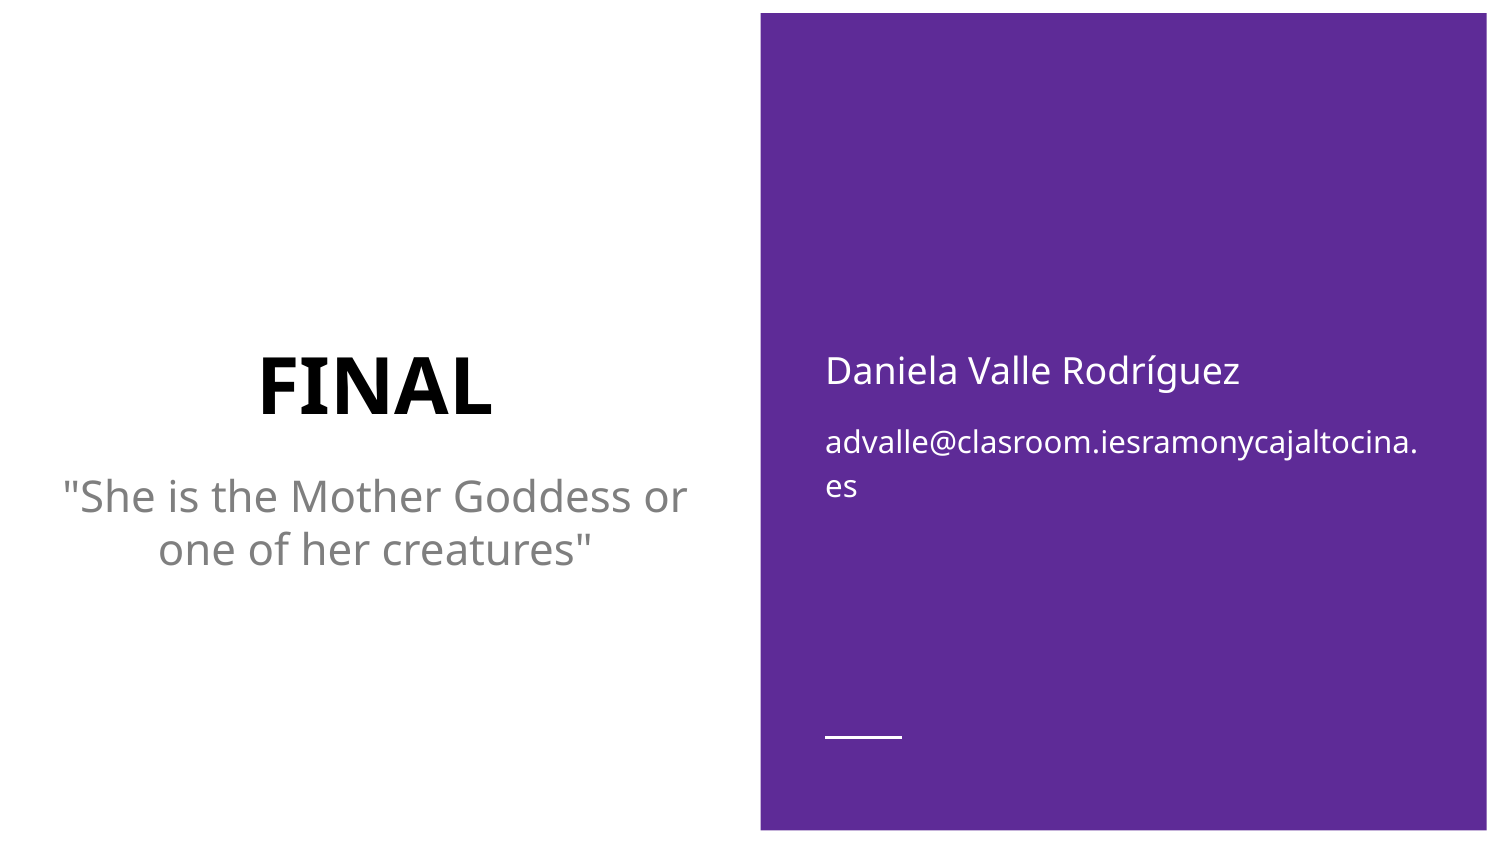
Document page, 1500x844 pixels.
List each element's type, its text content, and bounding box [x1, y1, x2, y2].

title FINAL [43, 193, 708, 446]
subtitle "She is the Mother Goddess or one of her creatures" [43, 454, 708, 675]
list Daniela Valle Rodríguez advalle@clasroom.iesramonycajaltocina.es [810, 118, 1440, 725]
